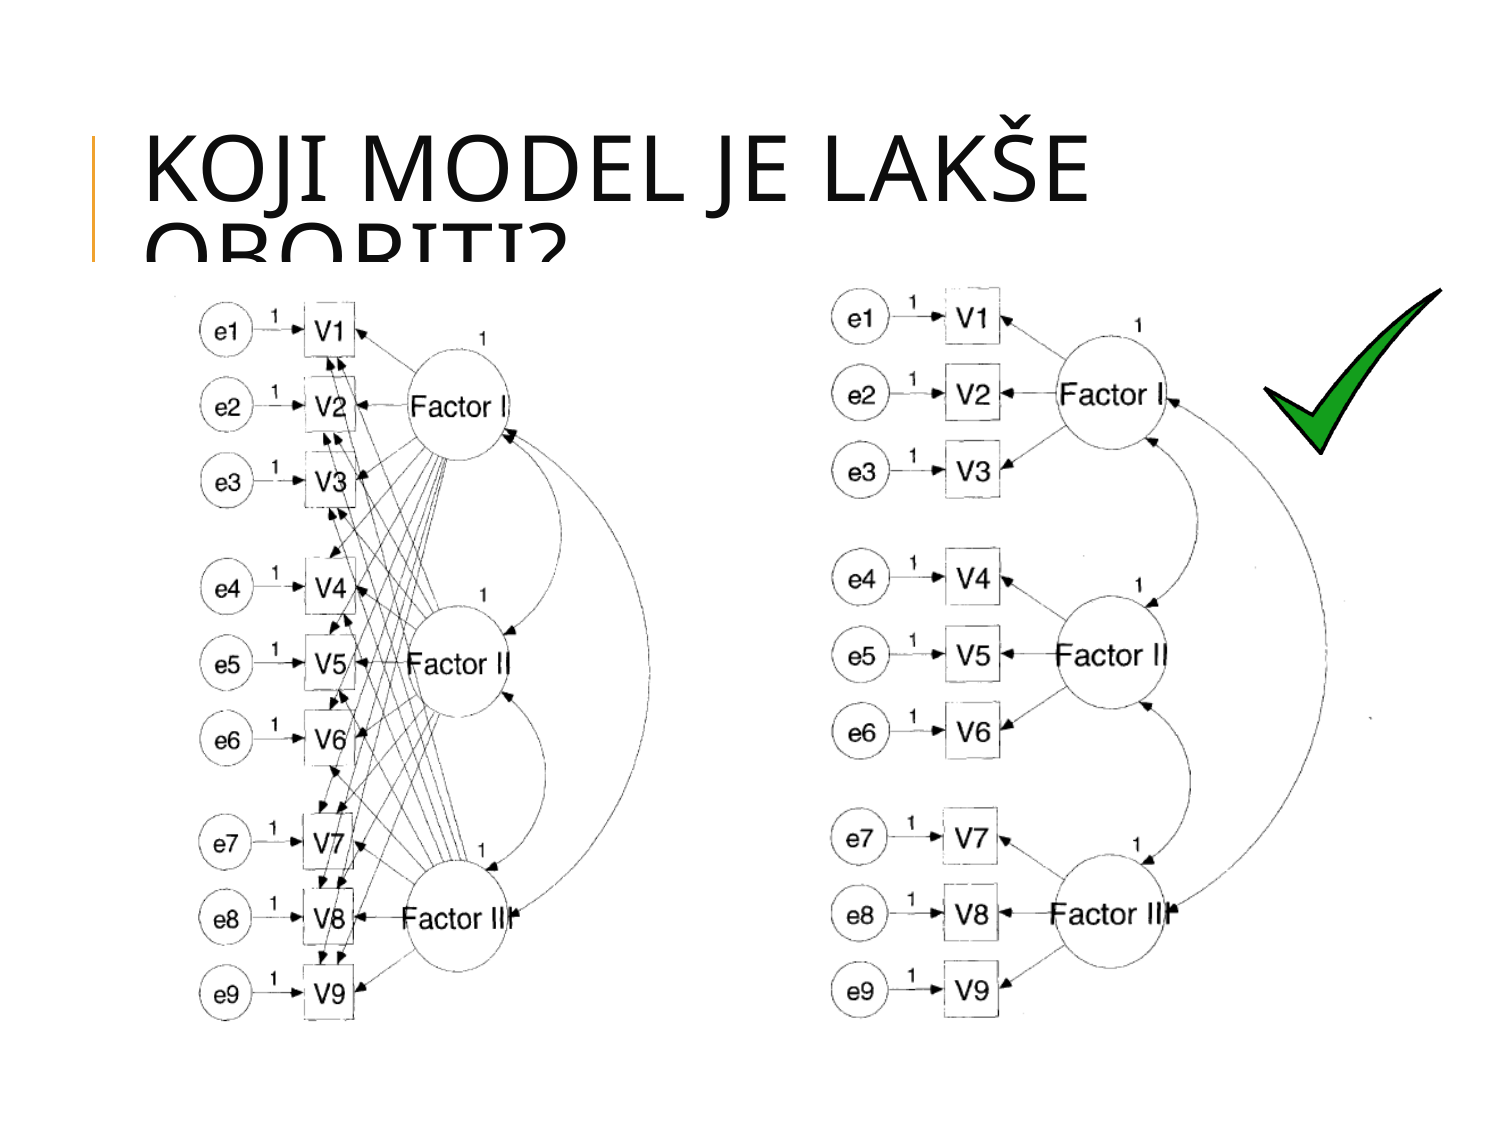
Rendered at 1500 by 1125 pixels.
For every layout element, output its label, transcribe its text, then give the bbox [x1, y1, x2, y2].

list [697, 257, 1443, 1038]
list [62, 262, 694, 1043]
title Koji model je lakše oboriti? [126, 96, 1322, 257]
picture [1262, 287, 1443, 455]
